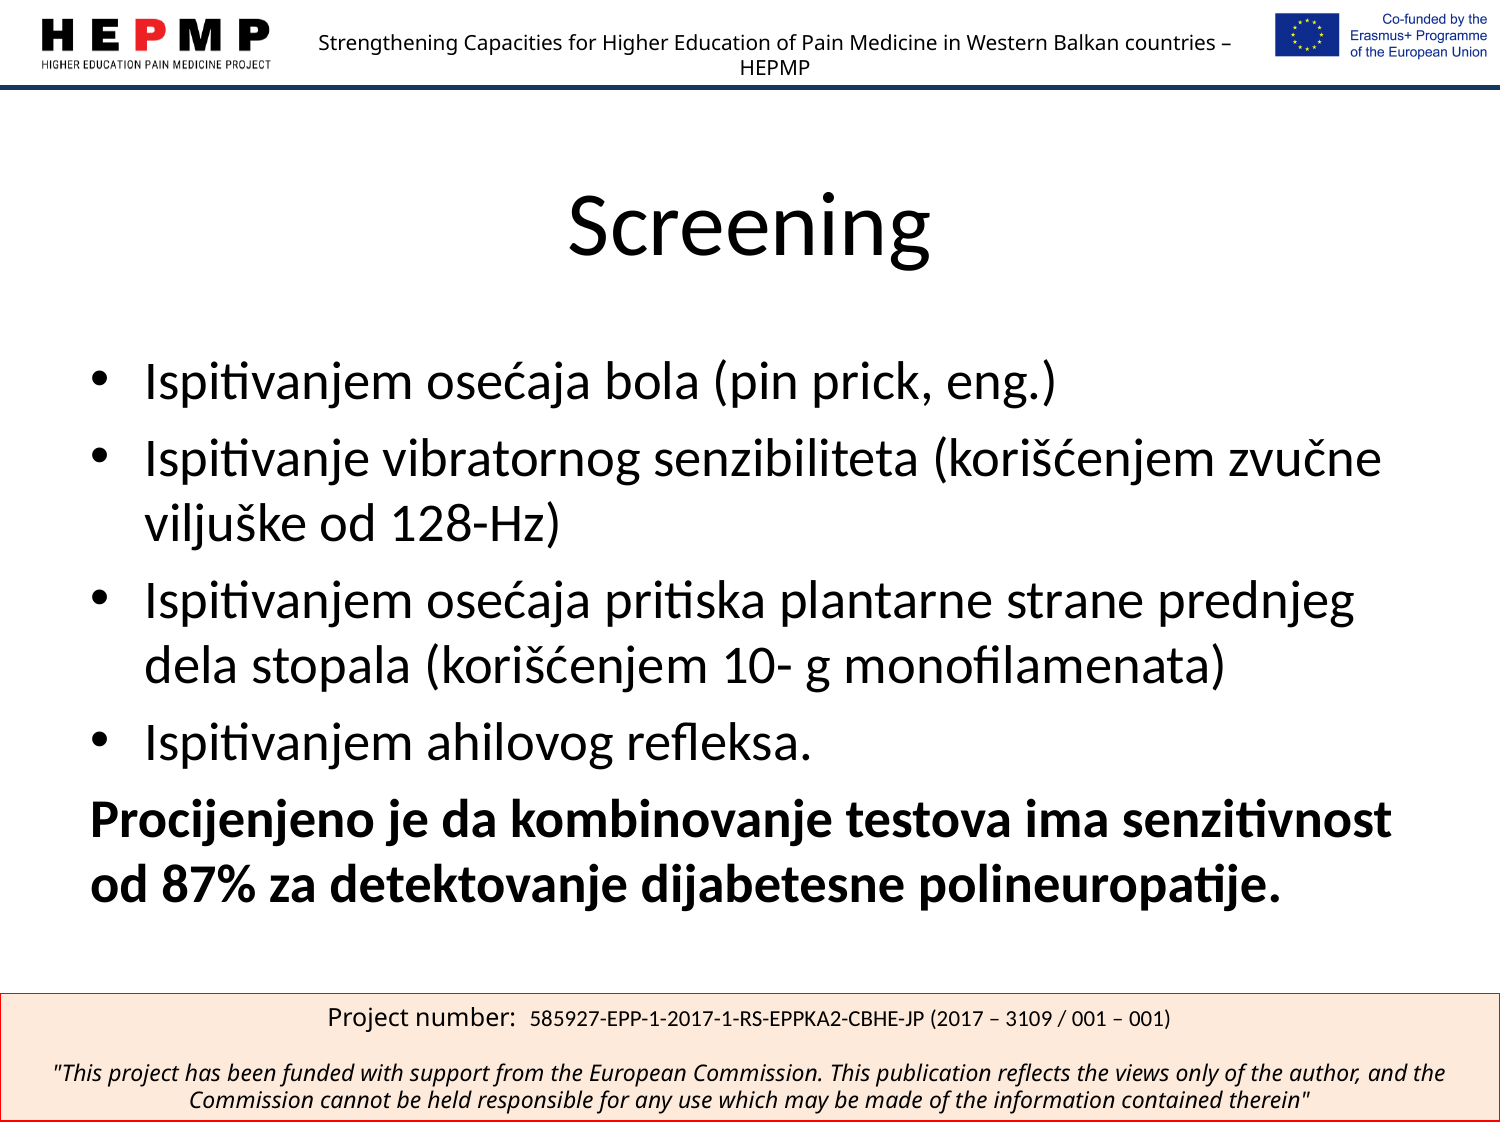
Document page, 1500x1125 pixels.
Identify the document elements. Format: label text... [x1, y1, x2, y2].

title Screening [75, 125, 1425, 313]
picture [1262, 1, 1498, 69]
list Ispitivanjem osećaja bola (pin prick, eng.) Ispitivanje vibratornog senzibiliteta (korišćenjem zvučne viljuške od 128-Hz) Ispitivanjem osećaja pritiska plantarne strane prednjeg dela stopala (korišćenjem 10- g monofilamenata) Ispitivanjem ahilovog refleksa. Procijenjeno je da kombinovanje testova ima senzitivnost od 87% za detektovanje dijabetesne polineuropatije. [75, 337, 1425, 975]
picture [0, 0, 300, 100]
